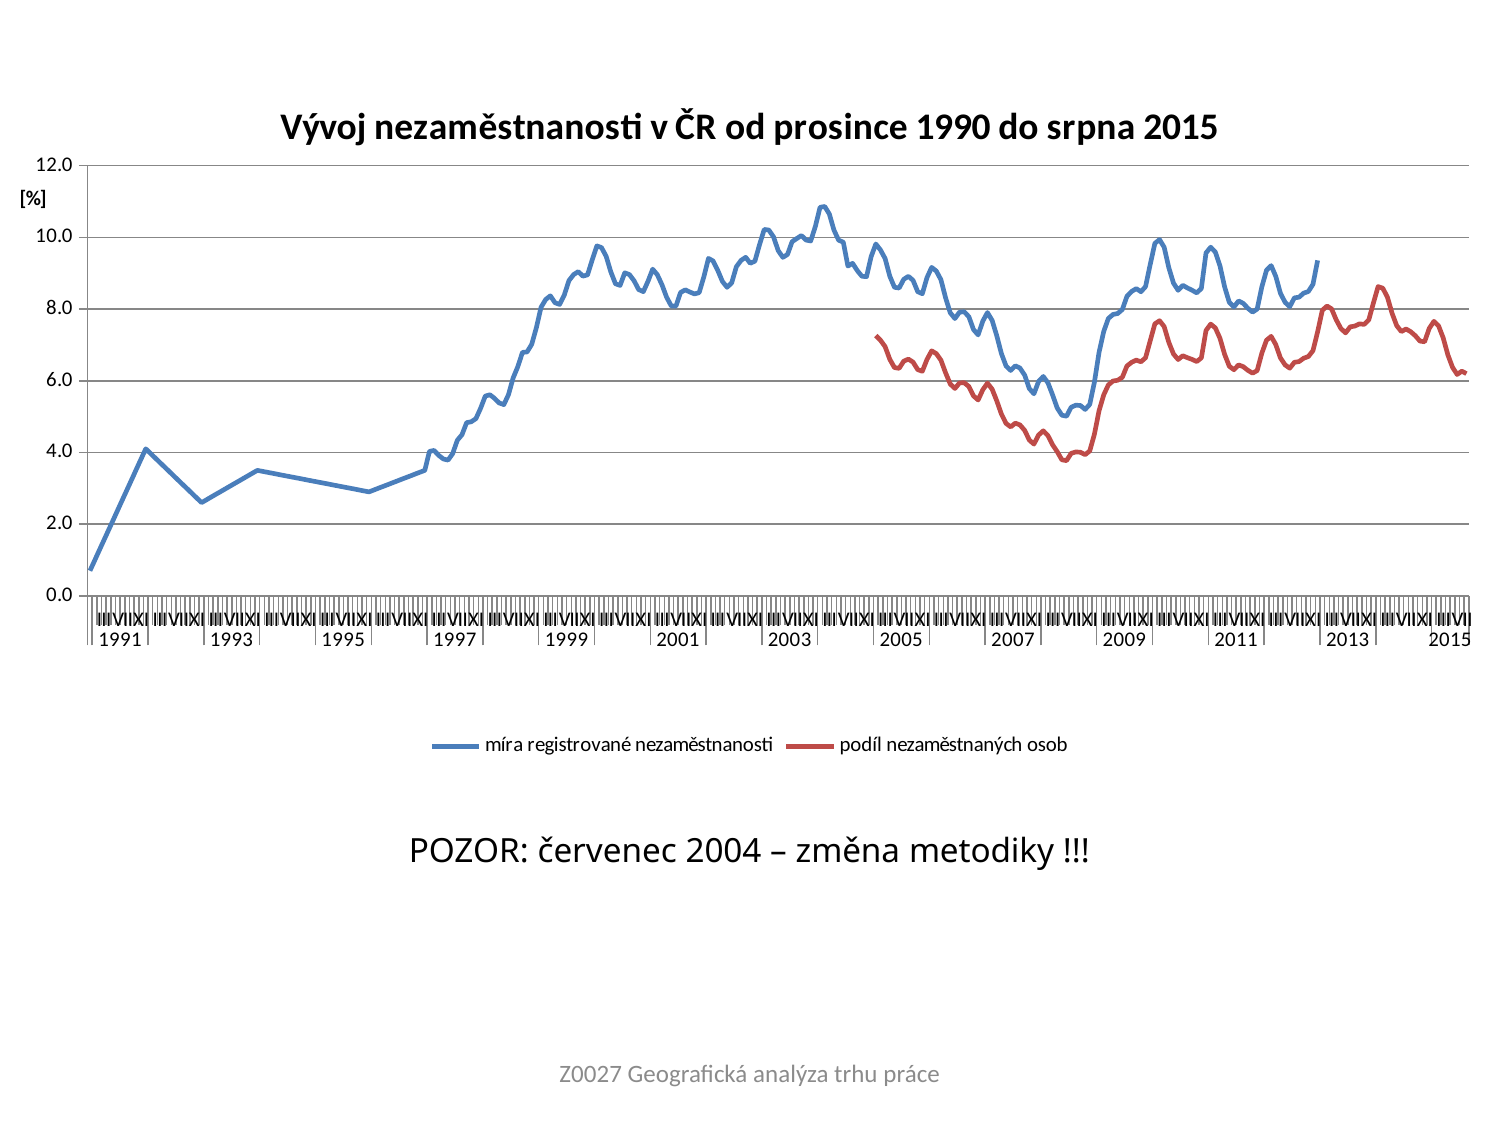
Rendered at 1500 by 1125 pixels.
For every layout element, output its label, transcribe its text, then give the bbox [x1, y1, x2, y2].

text_box POZOR: červenec 2004 – změna metodiky !!! [0, 822, 1500, 877]
chart [0, 77, 1500, 763]
footer Z0027 Geografická analýza trhu práce [512, 1042, 988, 1103]
